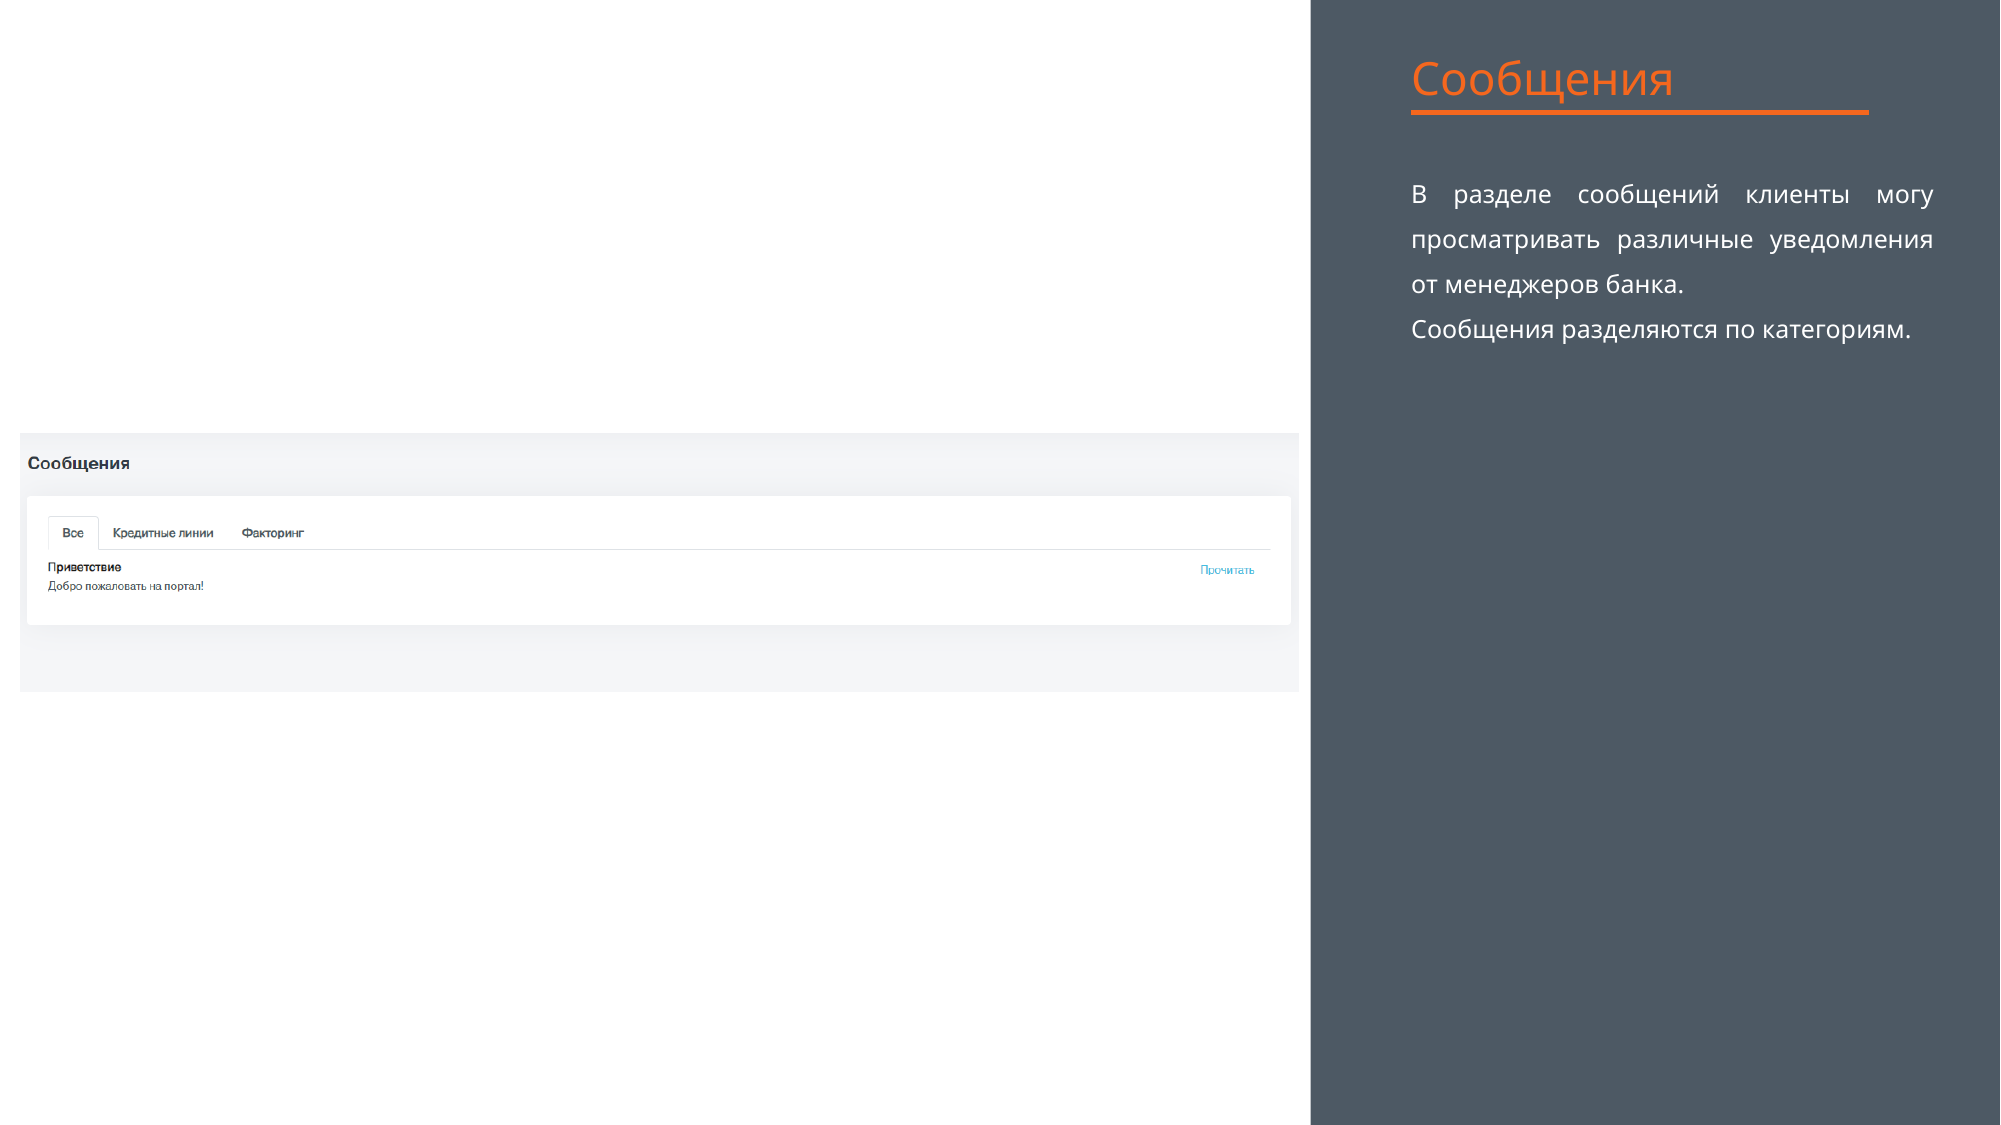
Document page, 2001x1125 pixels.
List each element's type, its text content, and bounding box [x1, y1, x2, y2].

text_box Сообщения [1396, 41, 1950, 112]
text_box [1310, 0, 2000, 1125]
text_box В разделе сообщений клиенты могу просматривать различные уведомления от менеджеров банка. Сообщения разделяются по категориям. [1396, 156, 1950, 351]
picture [20, 433, 1299, 692]
